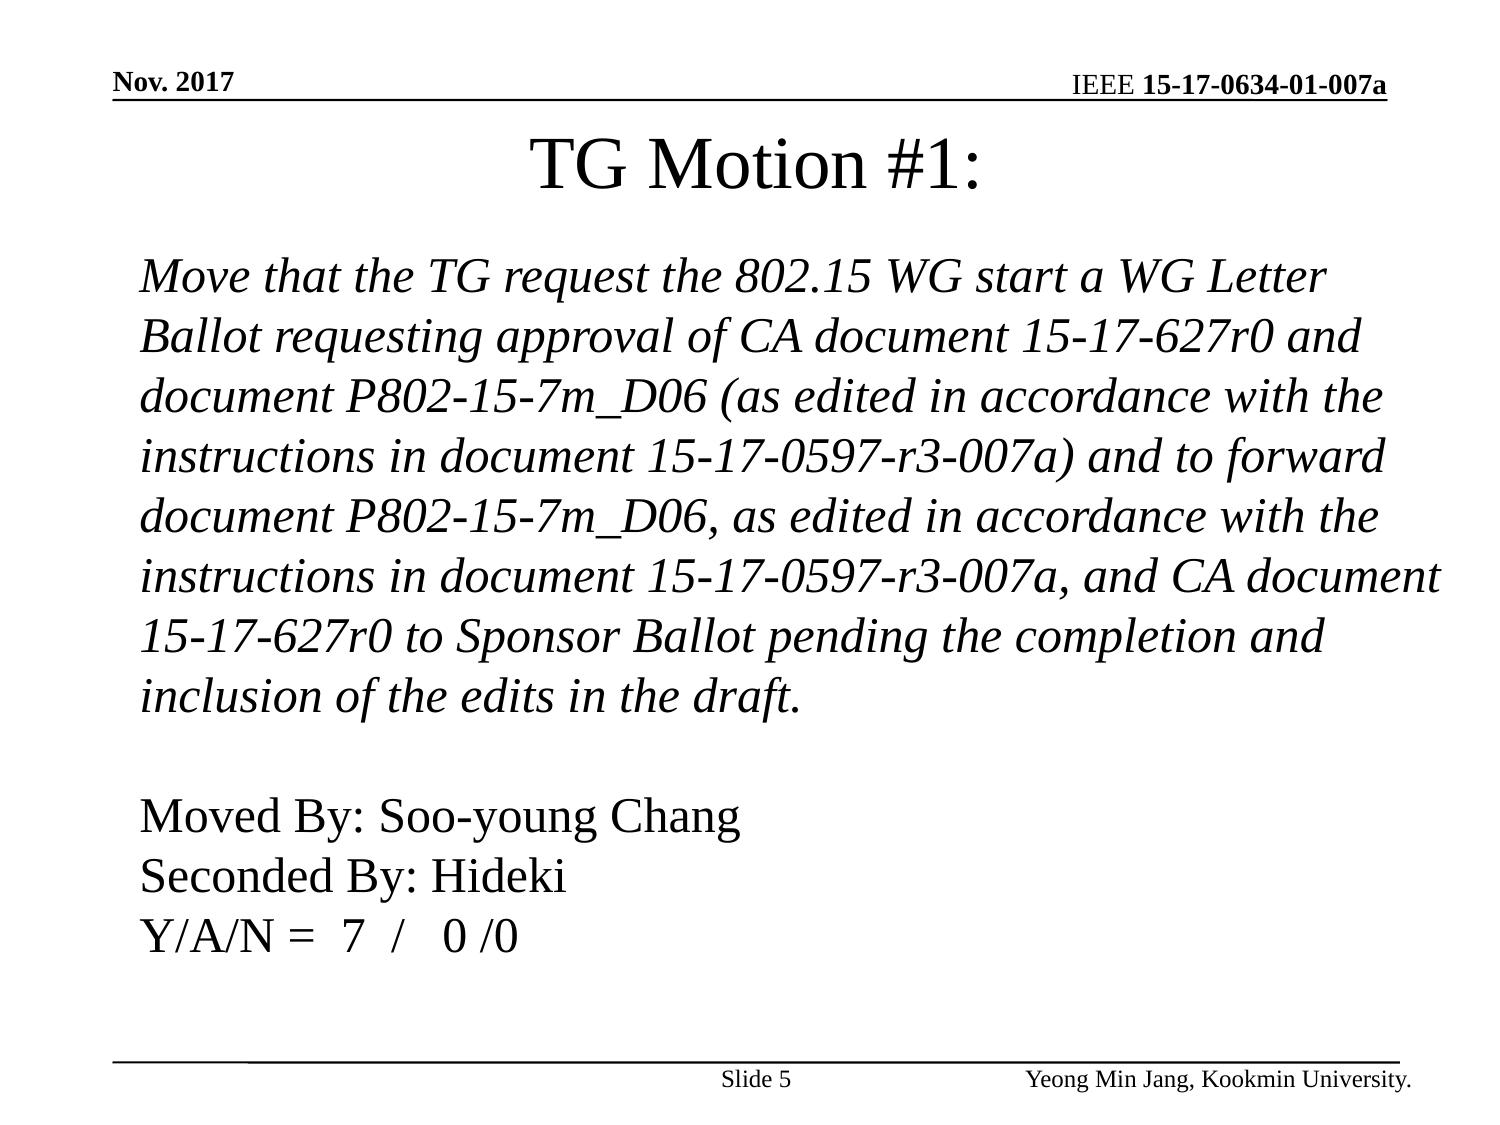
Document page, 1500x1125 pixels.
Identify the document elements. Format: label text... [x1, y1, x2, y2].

footer Yeong Min Jang, Kookmin University. [900, 1062, 1413, 1093]
slide_number Slide 5 [712, 1062, 800, 1093]
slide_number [112, 62, 375, 98]
text_box TG Motion #1: [514, 105, 999, 211]
text_box Move that the TG request the 802.15 WG start a WG Letter Ballot requesting approval of CA document 15-17-627r0 and document P802-15-7m_D06 (as edited in accordance with the instructions in document 15-17-0597-r3-007a) and to forward document P802-15-7m_D06, as edited in accordance with the instructions in document 15-17-0597-r3-007a, and CA document 15-17-627r0 to Sponsor Ballot pending the completion and inclusion of the edits in the draft. Moved By: Soo-young Chang Seconded By: Hideki Y/A/N = 7 / 0 /0 [124, 235, 1475, 1043]
